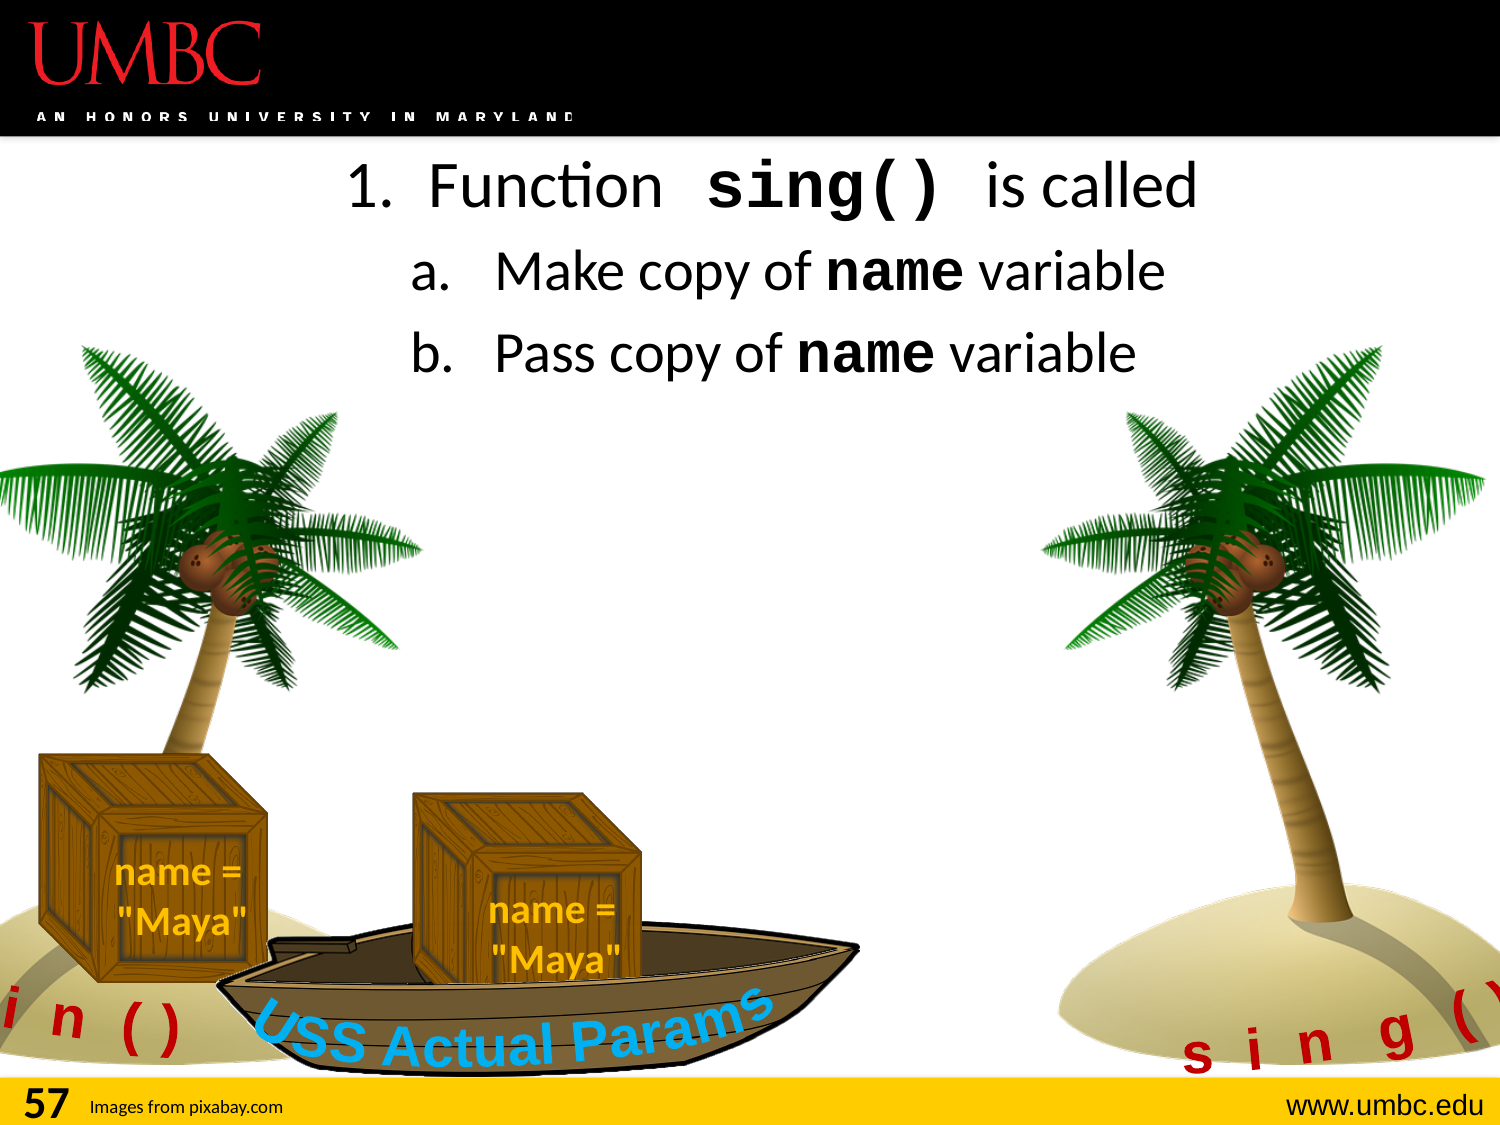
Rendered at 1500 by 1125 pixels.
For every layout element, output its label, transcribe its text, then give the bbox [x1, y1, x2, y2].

list Function sing() is called Make copy of name variable Pass copy of name variable [329, 132, 1402, 1066]
picture [1039, 345, 1500, 1066]
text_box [412, 792, 642, 918]
text_box Images from pixabay.com [75, 1087, 765, 1125]
picture [0, 345, 424, 1066]
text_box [38, 753, 268, 983]
slide_number 57 [0, 1074, 94, 1125]
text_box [216, 919, 860, 1077]
